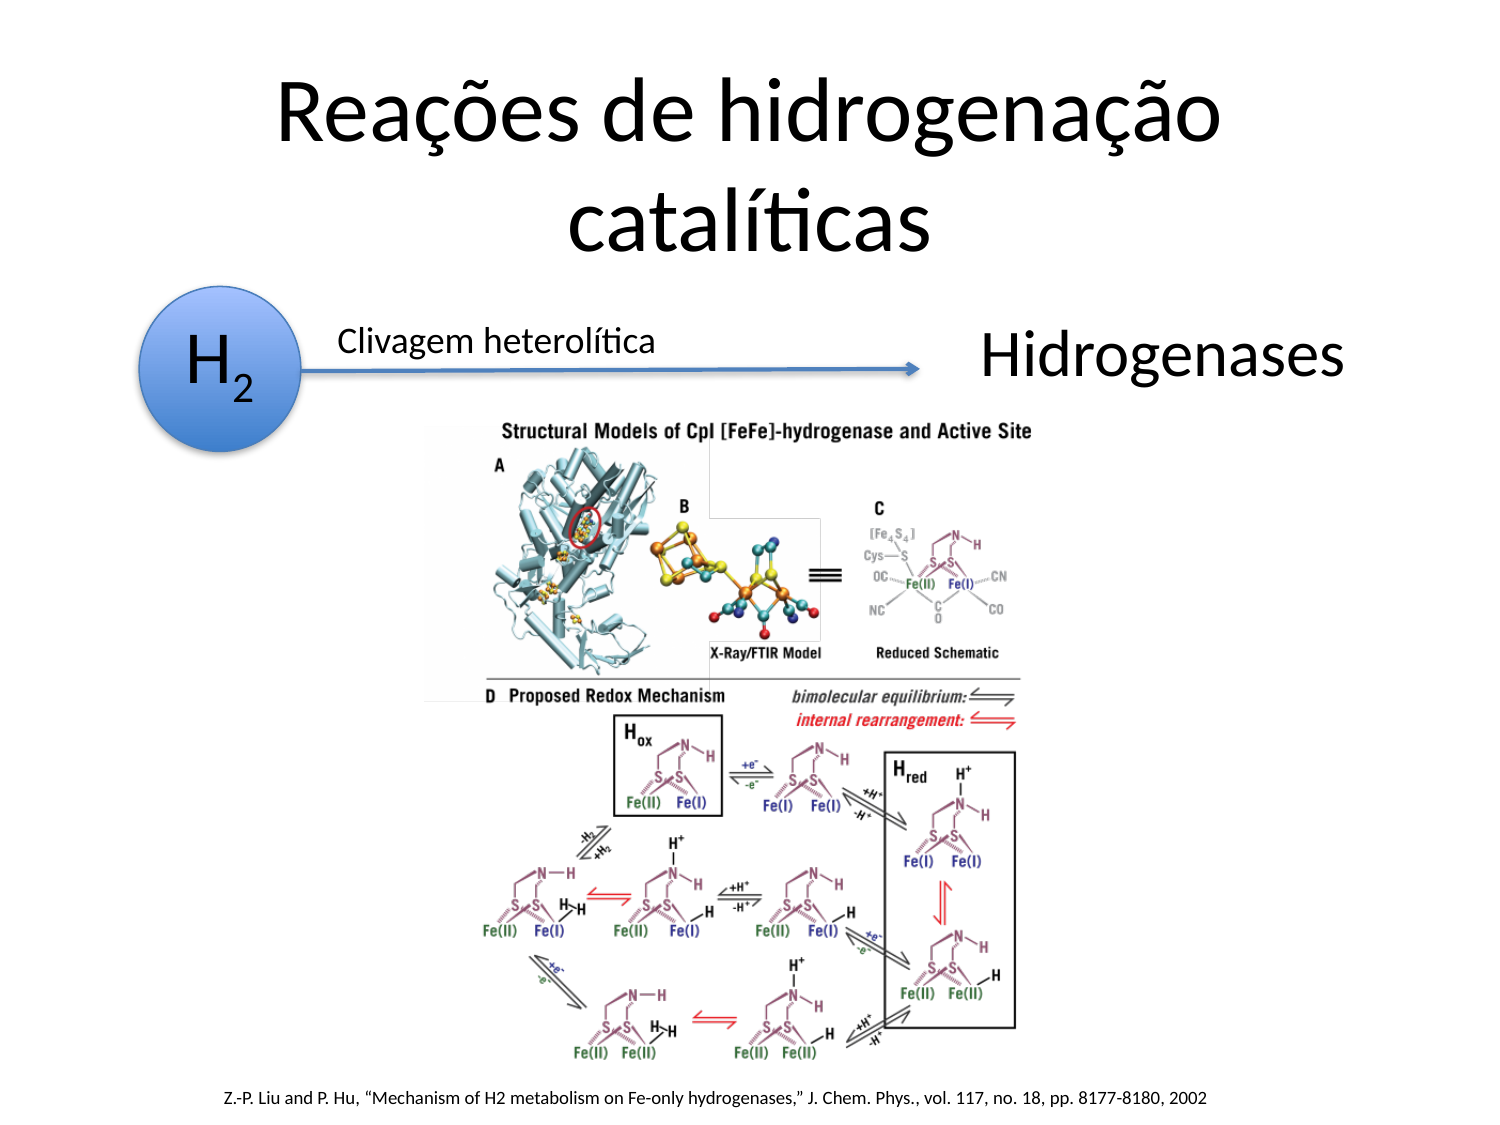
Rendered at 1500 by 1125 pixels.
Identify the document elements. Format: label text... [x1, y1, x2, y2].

text_box [174, 285, 266, 300]
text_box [300, 368, 921, 372]
text_box Z.-P. Liu and P. Hu, “Mechanism of H2 metabolism on Fe-only hydrogenases,” J. Chem. Phys., vol. 117, no. 18, pp. 8177-8180, 2002 [209, 1078, 1445, 1116]
text_box [154, 418, 286, 453]
text_box H2 [131, 300, 308, 418]
text_box Reações de hidrogenação catalíticas [112, 42, 1388, 284]
picture [423, 420, 1032, 1062]
text_box Hidrogenases [965, 302, 1362, 398]
text_box Clivagem heterolítica [322, 308, 802, 366]
